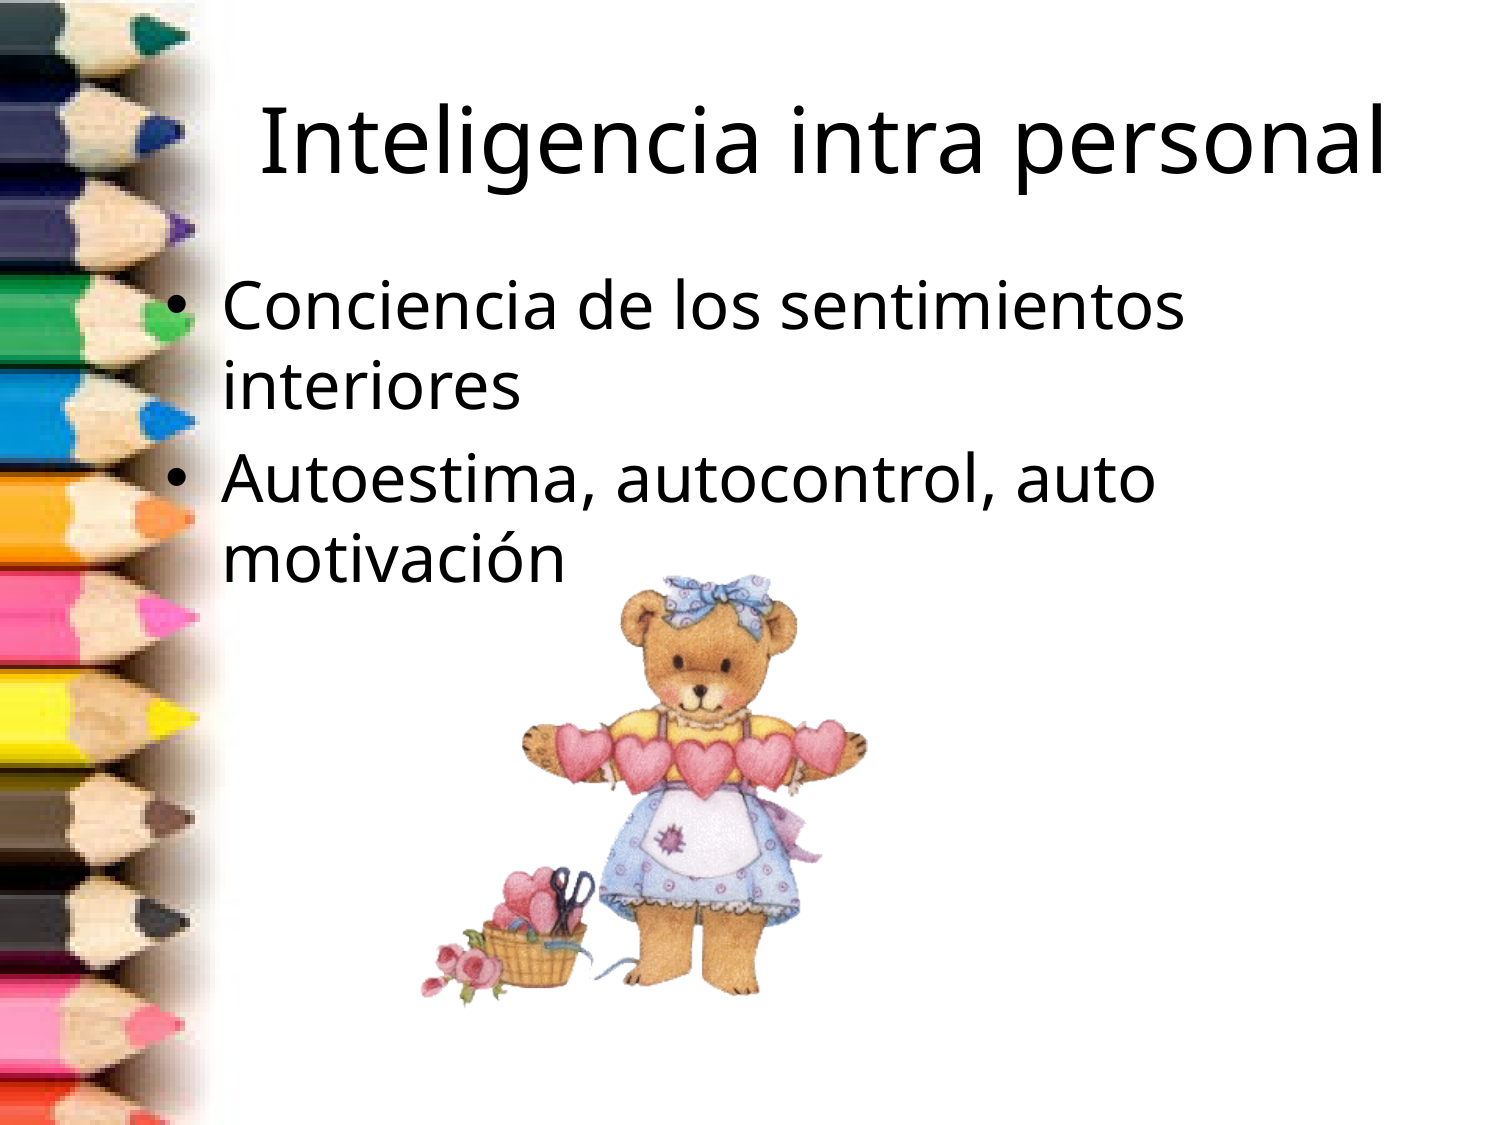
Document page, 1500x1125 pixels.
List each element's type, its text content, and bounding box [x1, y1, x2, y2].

list Conciencia de los sentimientos interiores Autoestima, autocontrol, auto motivación [150, 255, 1500, 998]
picture [46, 389, 59, 396]
title Inteligencia intra personal [150, 42, 1500, 231]
picture [0, 0, 1500, 1125]
